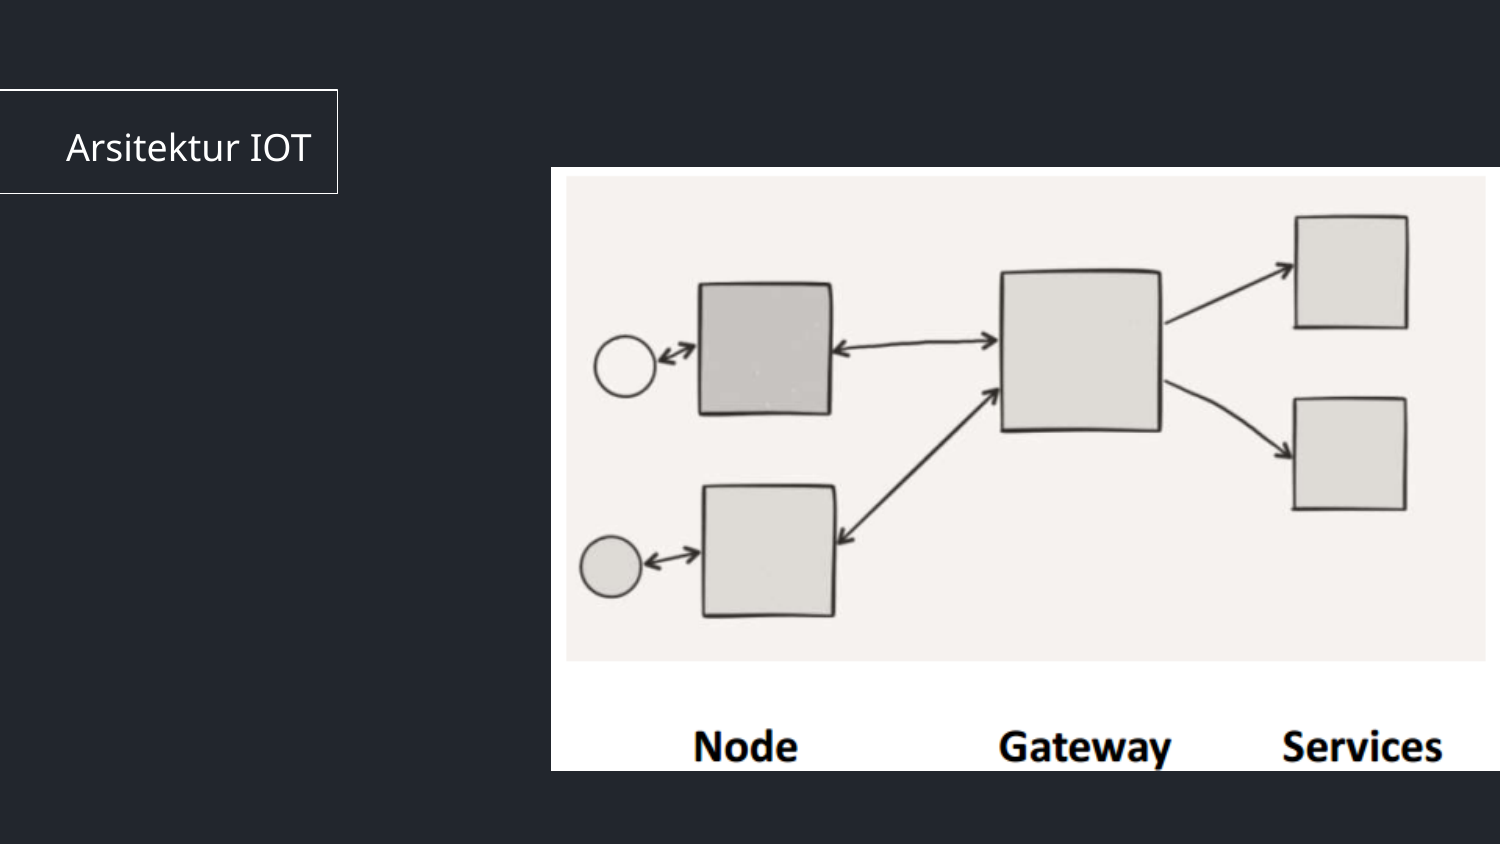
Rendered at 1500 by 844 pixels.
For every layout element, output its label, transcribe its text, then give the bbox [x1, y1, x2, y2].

picture [551, 167, 1500, 771]
title Arsitektur IOT [51, 68, 338, 224]
